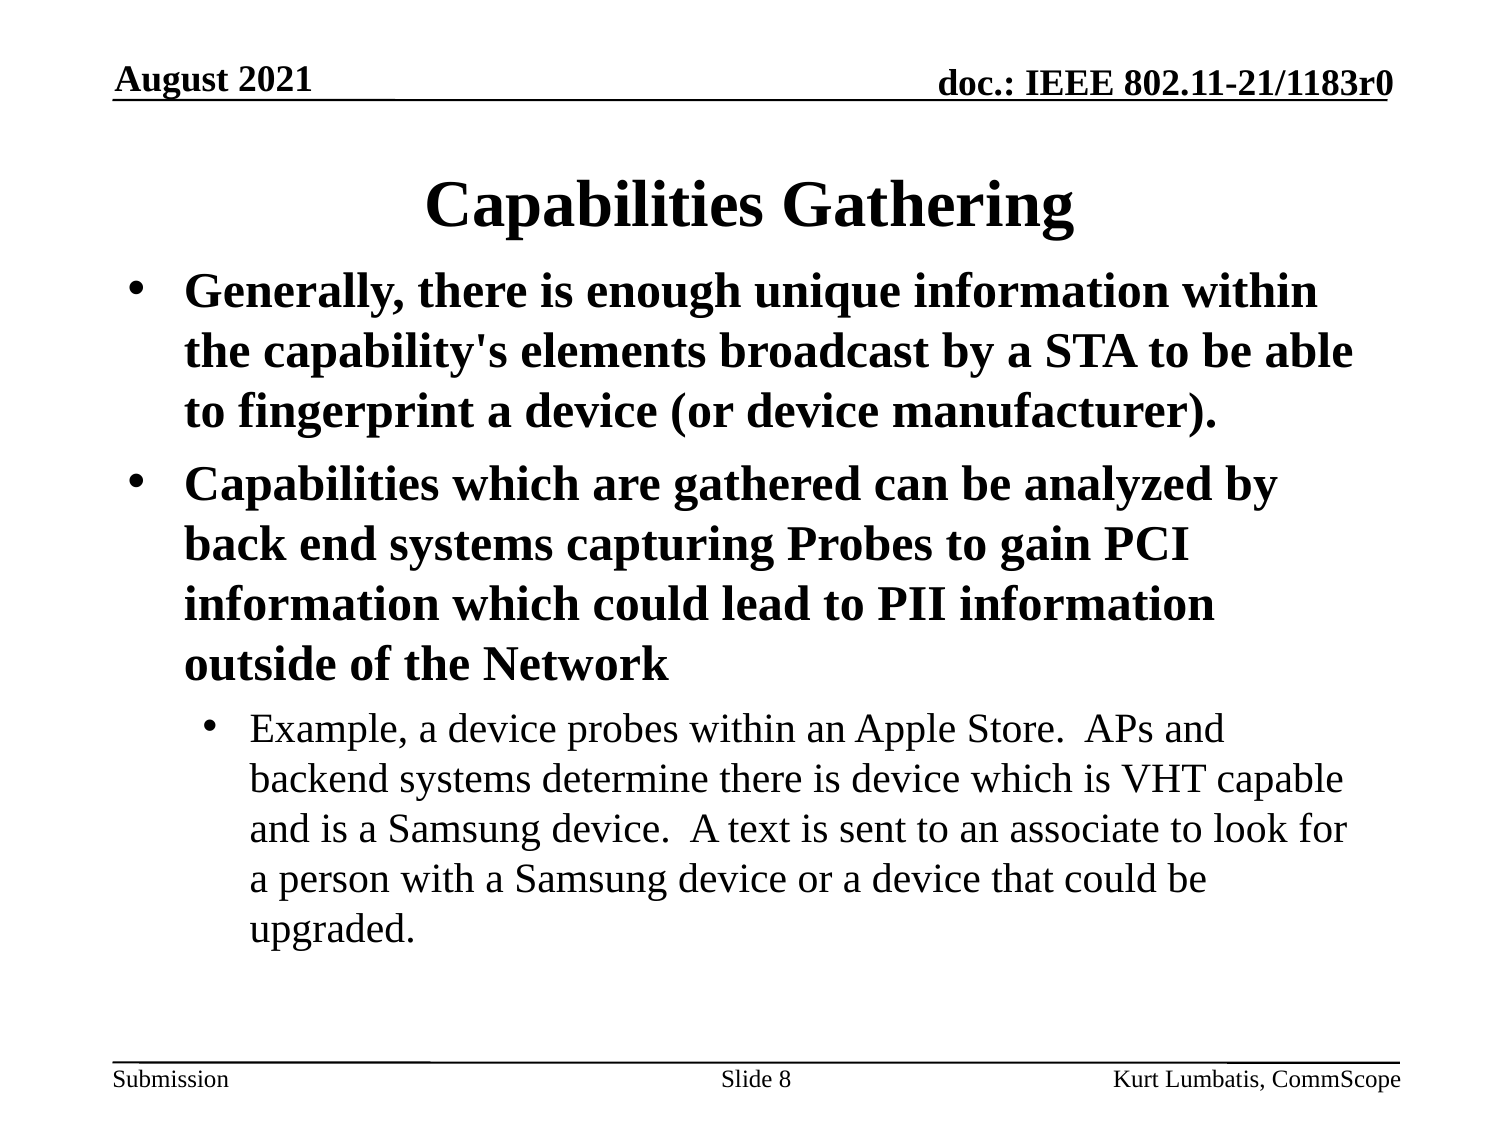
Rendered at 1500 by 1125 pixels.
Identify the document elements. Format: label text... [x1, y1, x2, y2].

list Generally, there is enough unique information within the capability's elements broadcast by a STA to be able to fingerprint a device (or device manufacturer). Capabilities which are gathered can be analyzed by back end systems capturing Probes to gain PCI information which could lead to PII information outside of the Network Example, a device probes within an Apple Store. APs and backend systems determine there is device which is VHT capable and is a Samsung device. A text is sent to an associate to look for a person with a Samsung device or a device that could be upgraded. [112, 249, 1388, 1000]
slide_number Slide 8 [712, 1061, 800, 1123]
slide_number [114, 54, 423, 100]
footer Kurt Lumbatis, CommScope [878, 1061, 1402, 1093]
title Capabilities Gathering [112, 112, 1388, 249]
